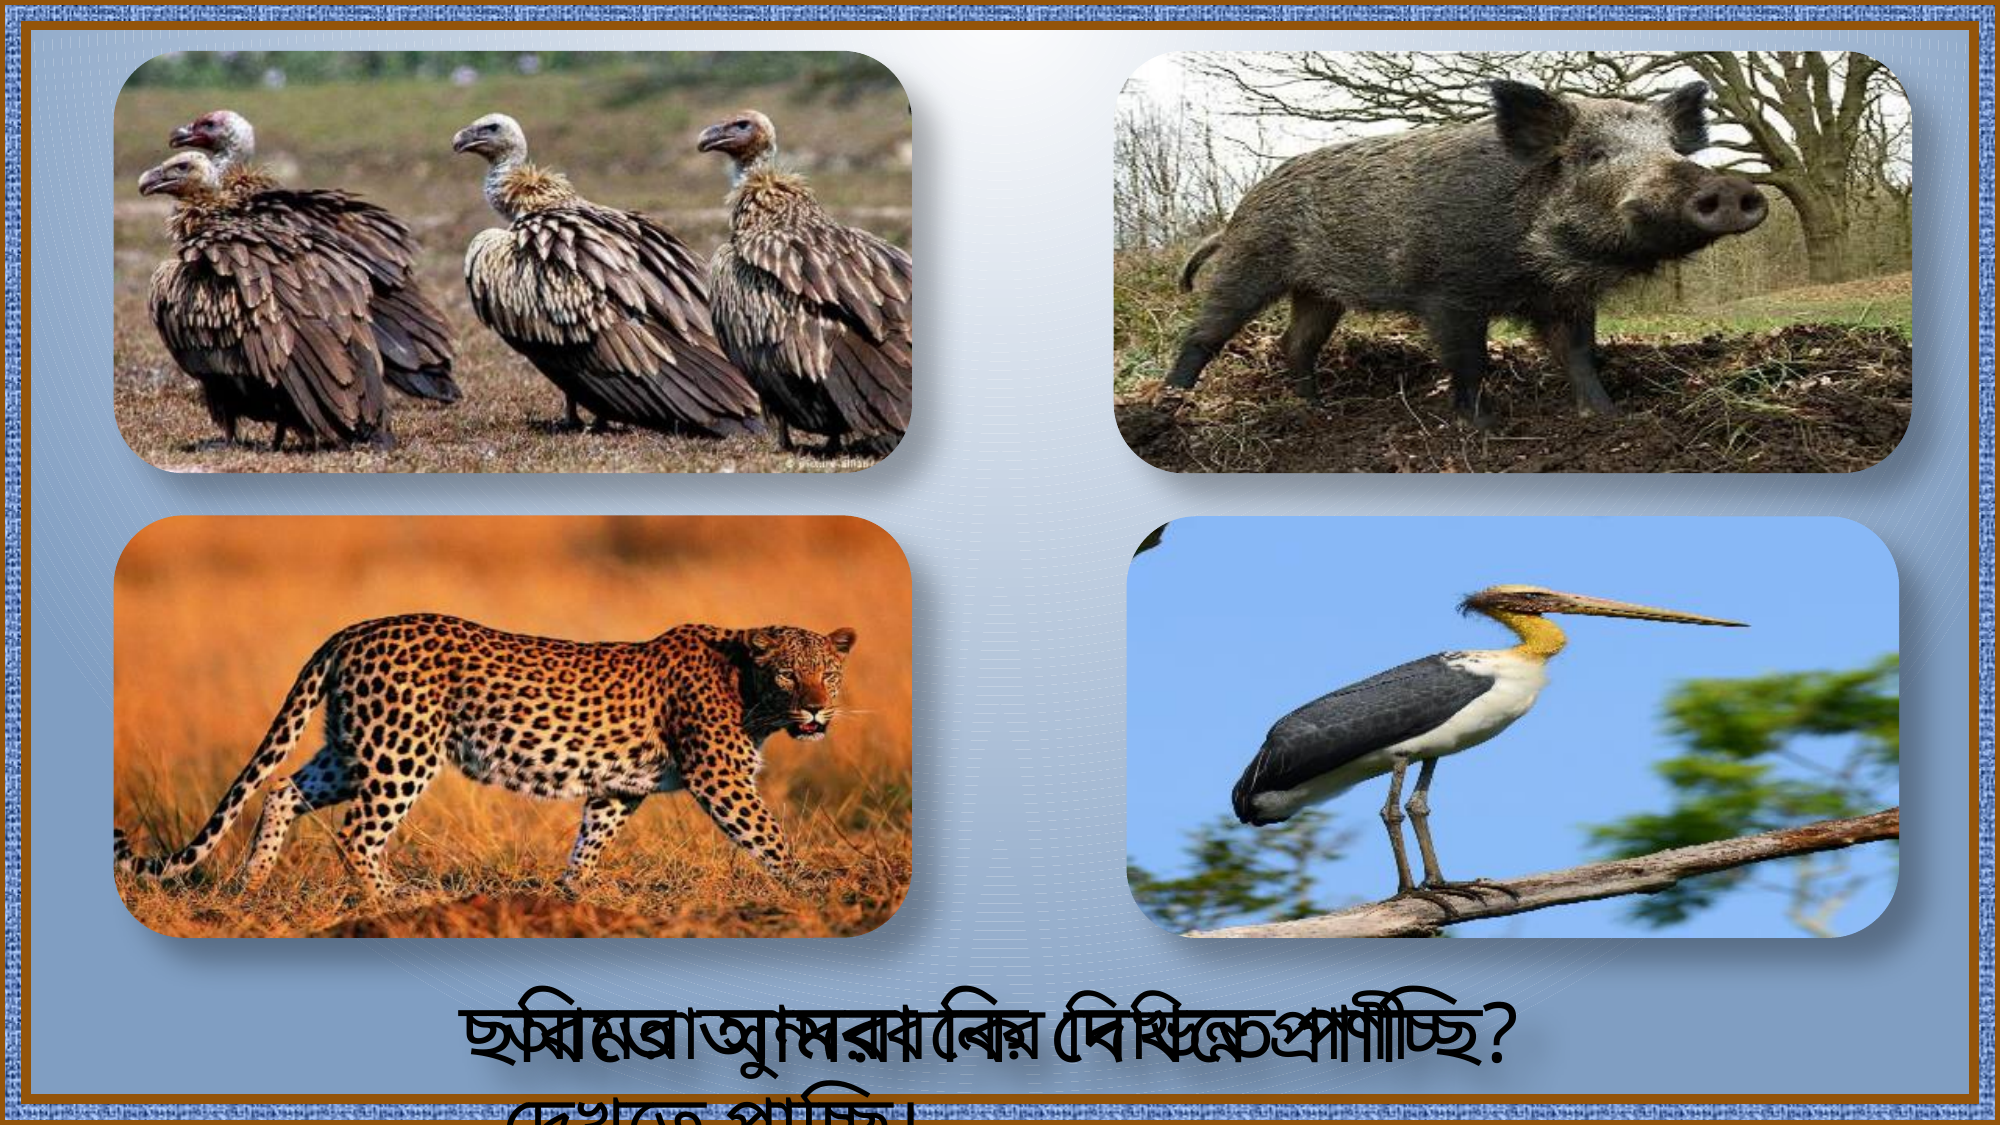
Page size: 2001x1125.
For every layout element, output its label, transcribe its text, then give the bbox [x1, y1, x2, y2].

text_box [112, 514, 914, 939]
text_box ছবিতে আমরা কি দেখতে পাচ্ছি? [193, 971, 1807, 1087]
text_box আমরা সুন্দরবনের বিভিন্ন প্রাণী দেখতে পাচ্ছি। [488, 976, 1631, 1125]
text_box [1112, 49, 1914, 475]
text_box [1125, 515, 1901, 939]
text_box [0, 0, 2000, 1125]
text_box [112, 49, 914, 475]
